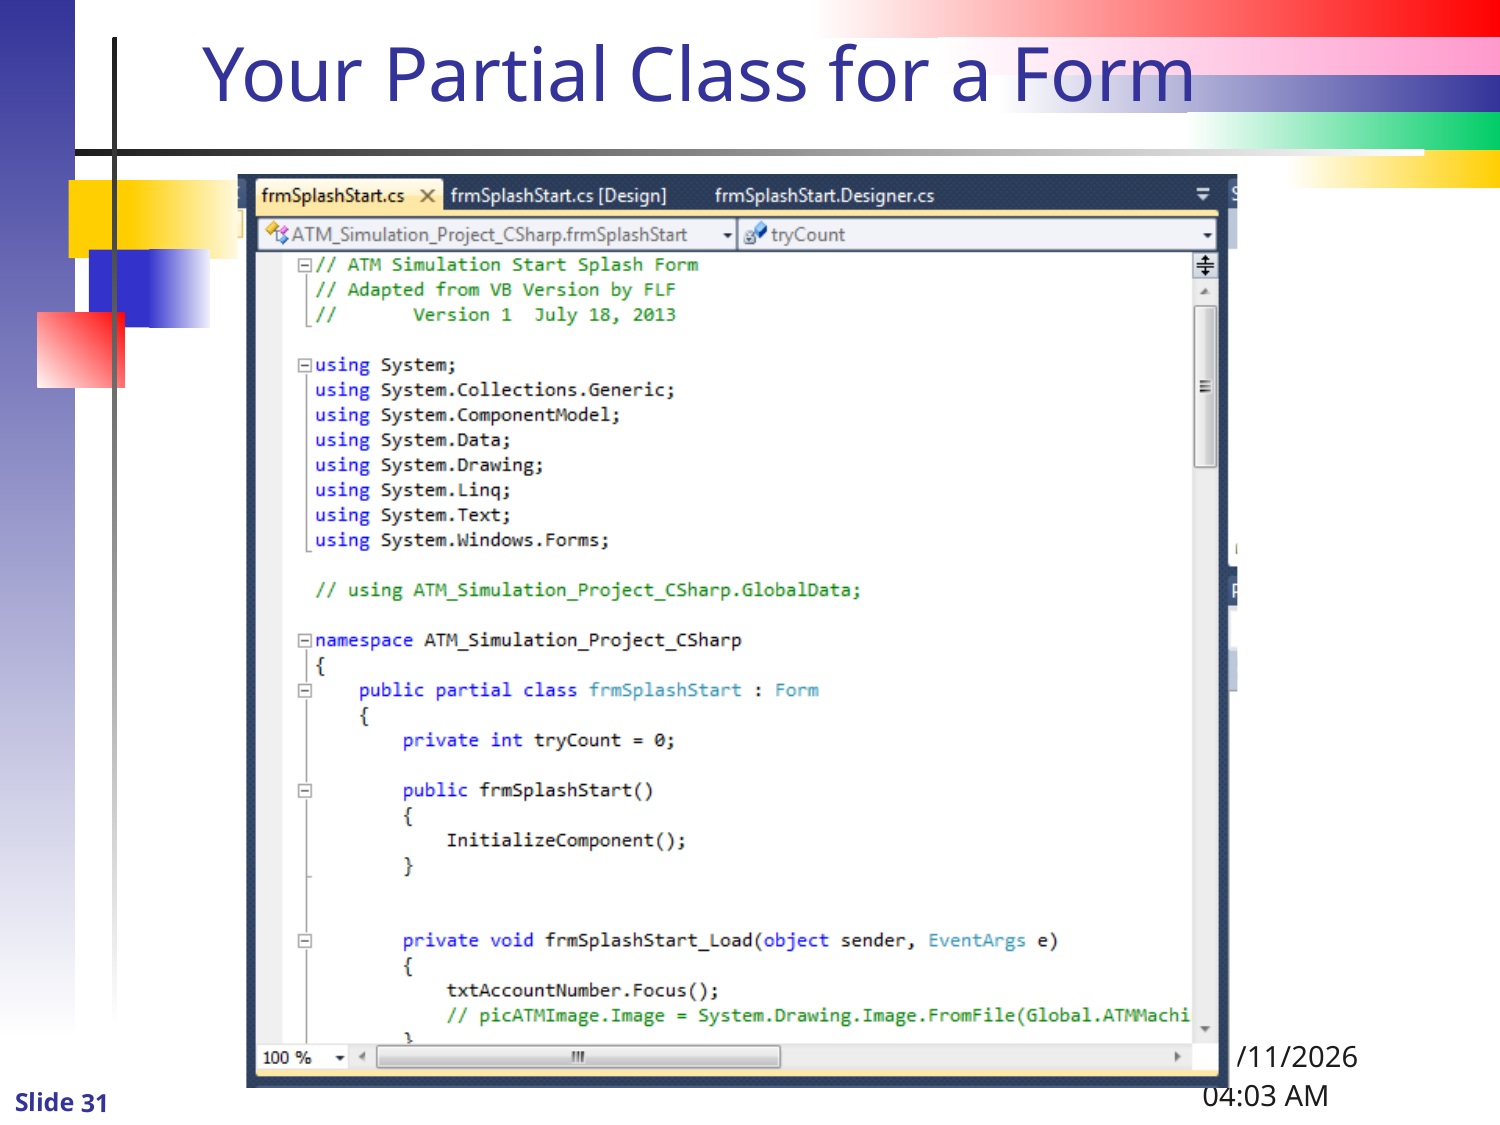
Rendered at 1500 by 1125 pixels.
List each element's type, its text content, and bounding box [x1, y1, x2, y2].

title Your Partial Class for a Form [187, 24, 1467, 124]
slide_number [1187, 1050, 1500, 1125]
picture [237, 174, 1238, 1088]
